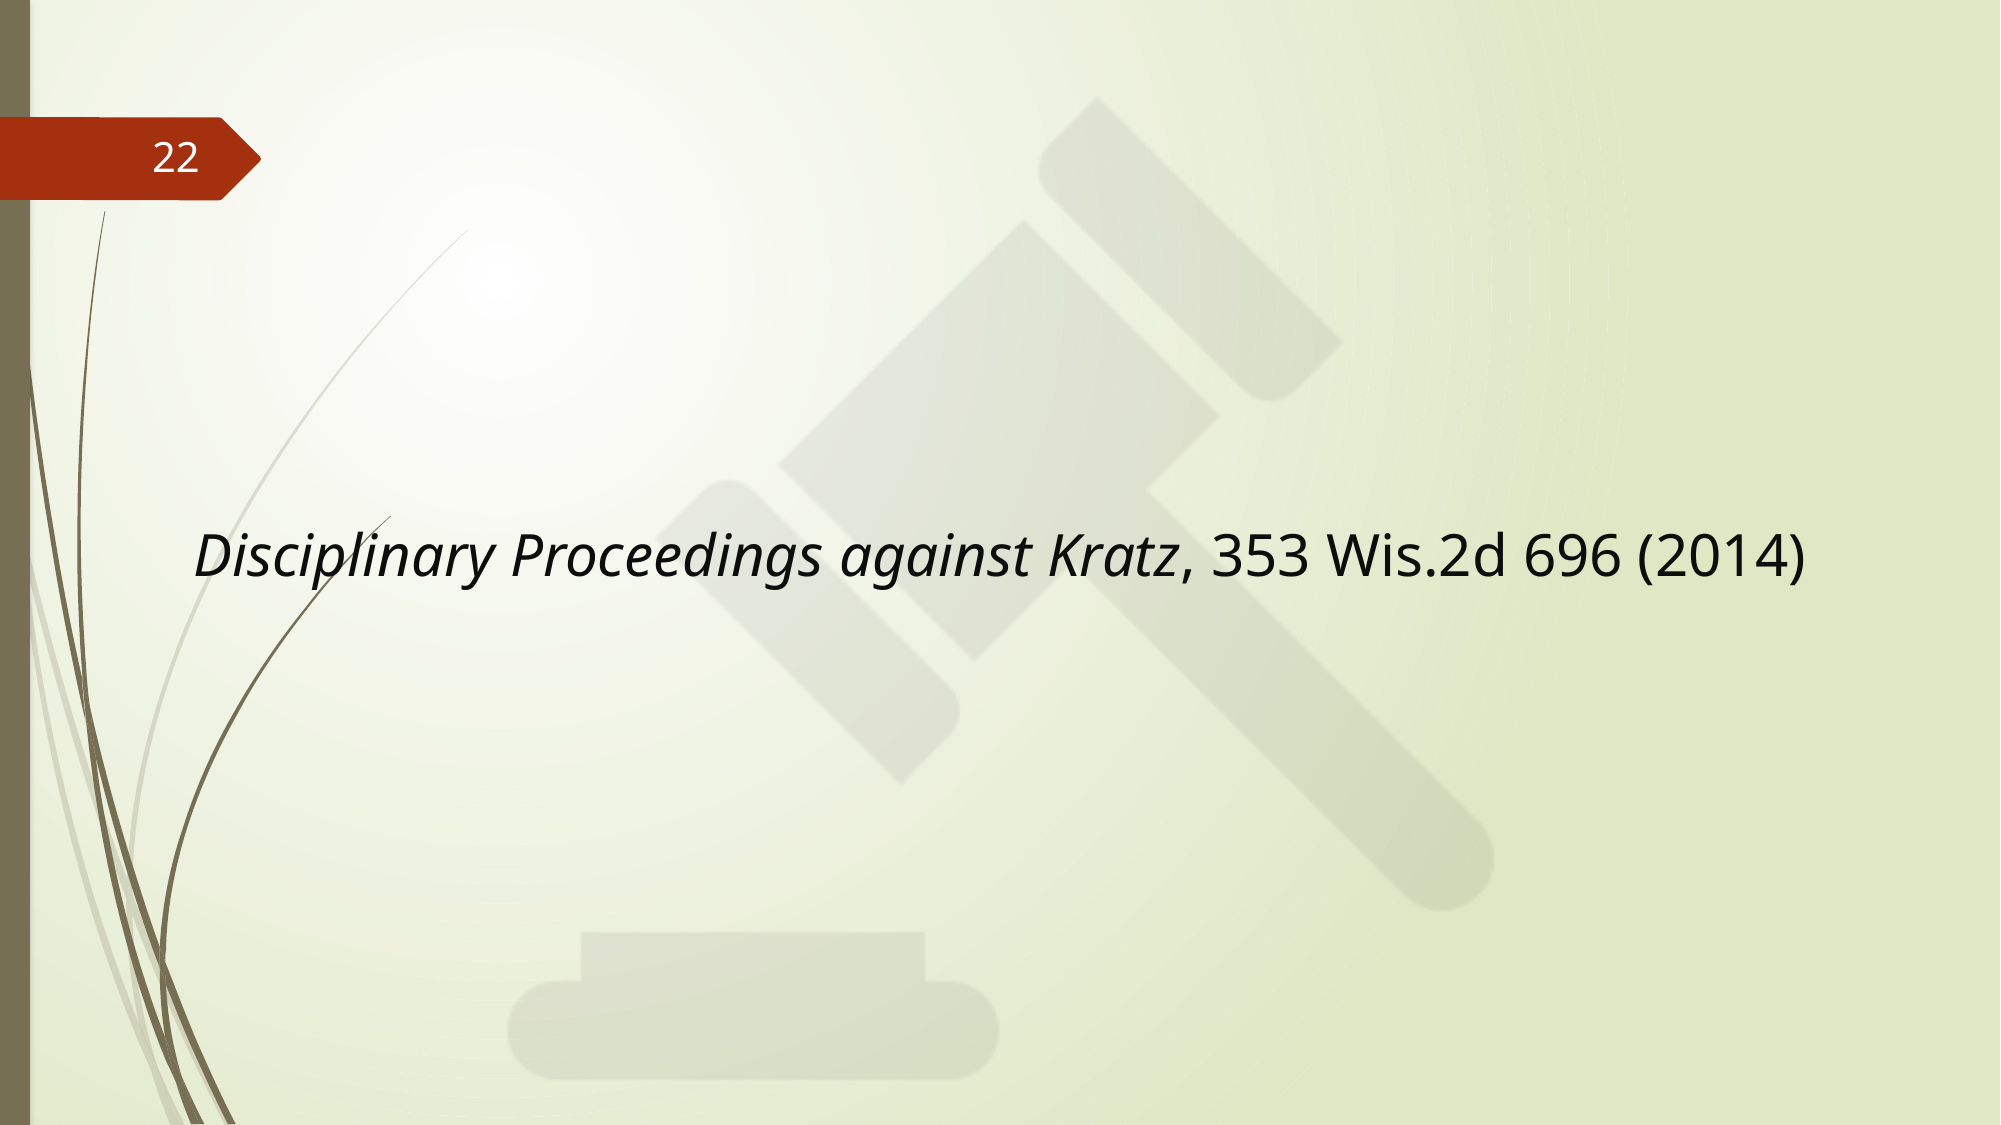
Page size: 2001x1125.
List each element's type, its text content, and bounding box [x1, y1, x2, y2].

text_box Disciplinary Proceedings against Kratz, 353 Wis.2d 696 (2014) [178, 511, 406, 666]
picture [410, 0, 1590, 1125]
slide_number 22 [87, 129, 216, 190]
text_box Disciplinary Proceedings against Kratz, 353 Wis.2d 696 (2014) [1592, 511, 1822, 666]
